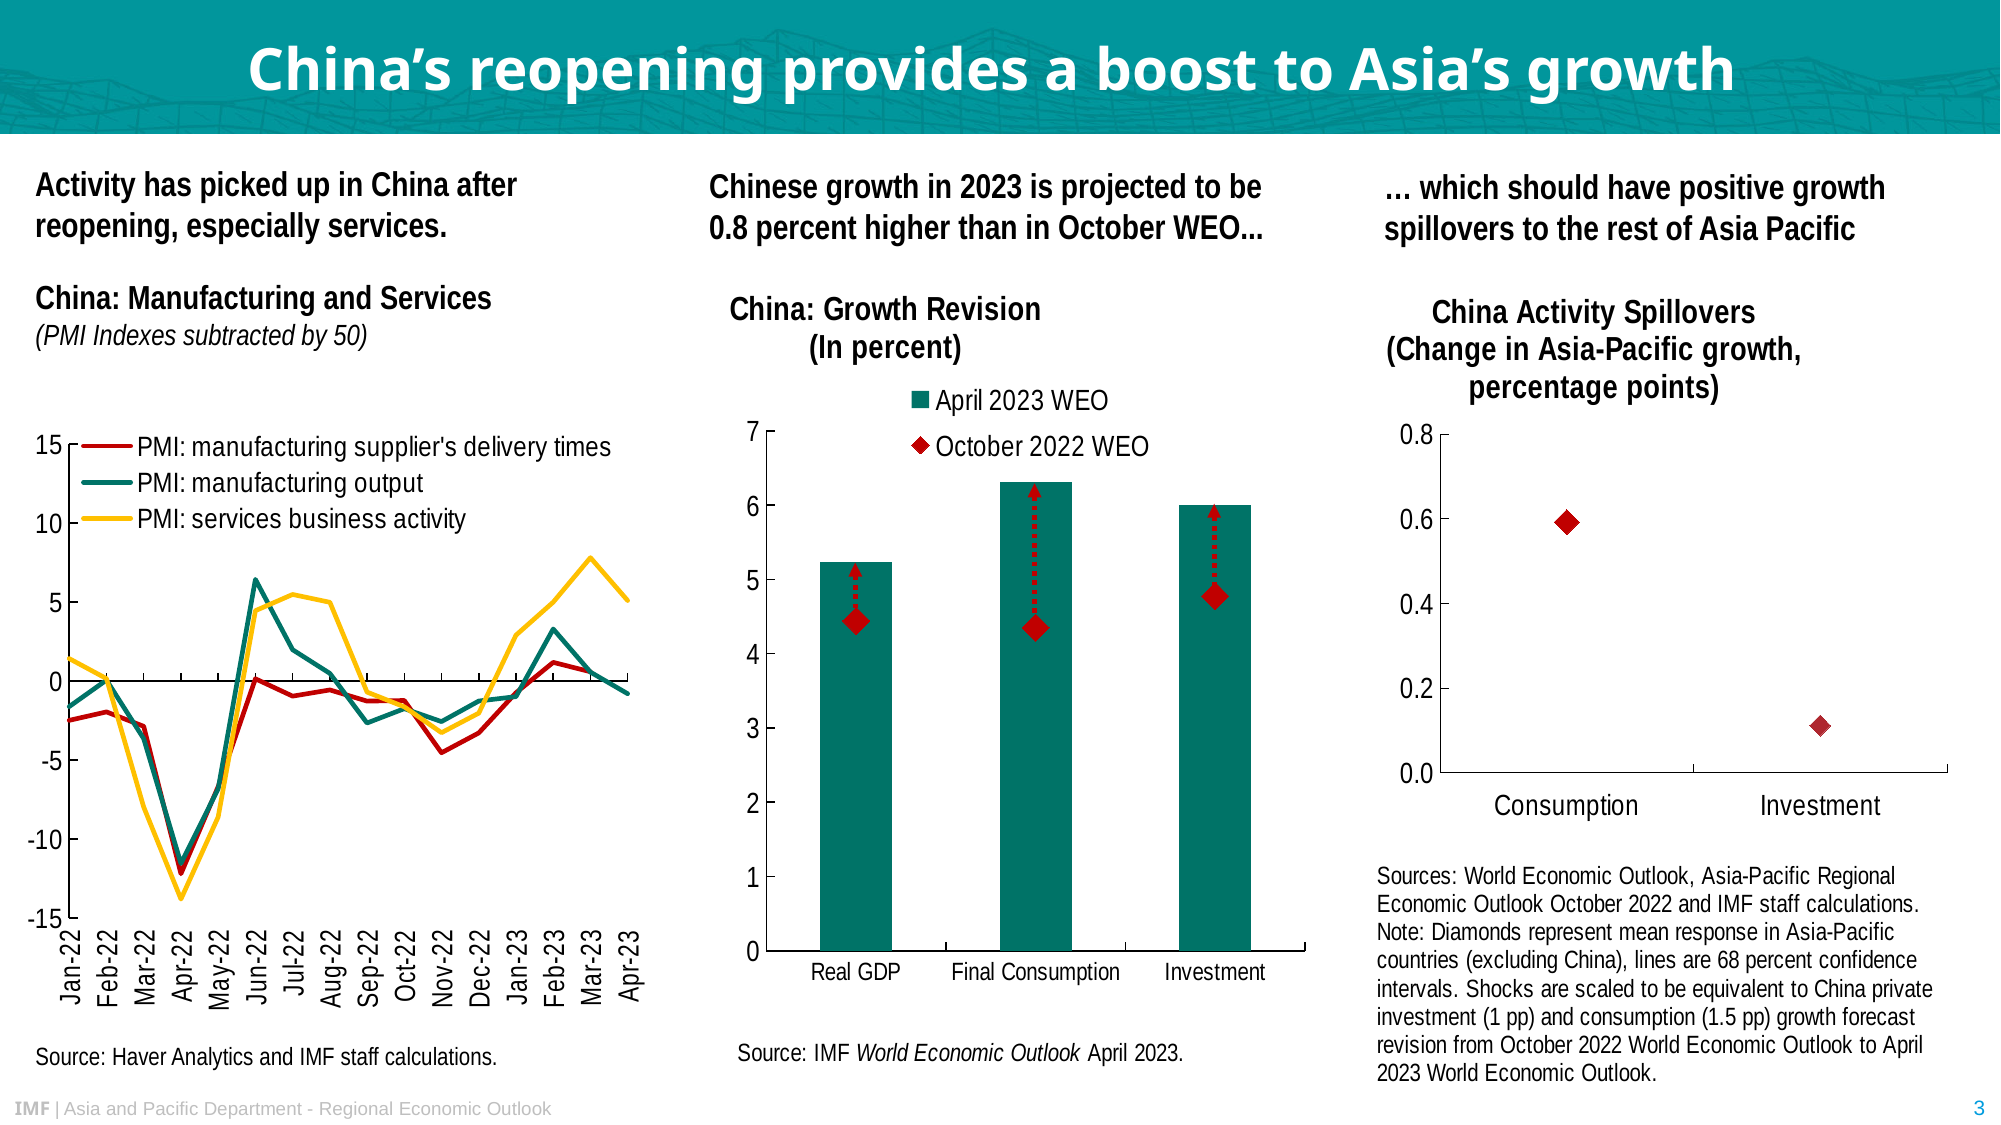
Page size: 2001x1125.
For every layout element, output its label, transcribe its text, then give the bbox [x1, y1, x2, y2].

text_box Chinese growth in 2023 is projected to be 0.8 percent higher than in October WEO... [694, 156, 1292, 255]
chart [722, 278, 1321, 1074]
chart [1369, 269, 1968, 1103]
text_box Source: Haver Analytics and IMF staff calculations. [20, 1033, 695, 1069]
text_box … which should have positive growth spillovers to the rest of Asia Pacific [1369, 157, 1968, 255]
chart [19, 420, 652, 1012]
text_box China: Manufacturing and Services (PMI Indexes subtracted by 50) [20, 268, 619, 359]
text_box Activity has picked up in China after reopening, especially services. [20, 154, 631, 252]
title China’s reopening provides a boost to Asia’s growth [0, 0, 2000, 144]
